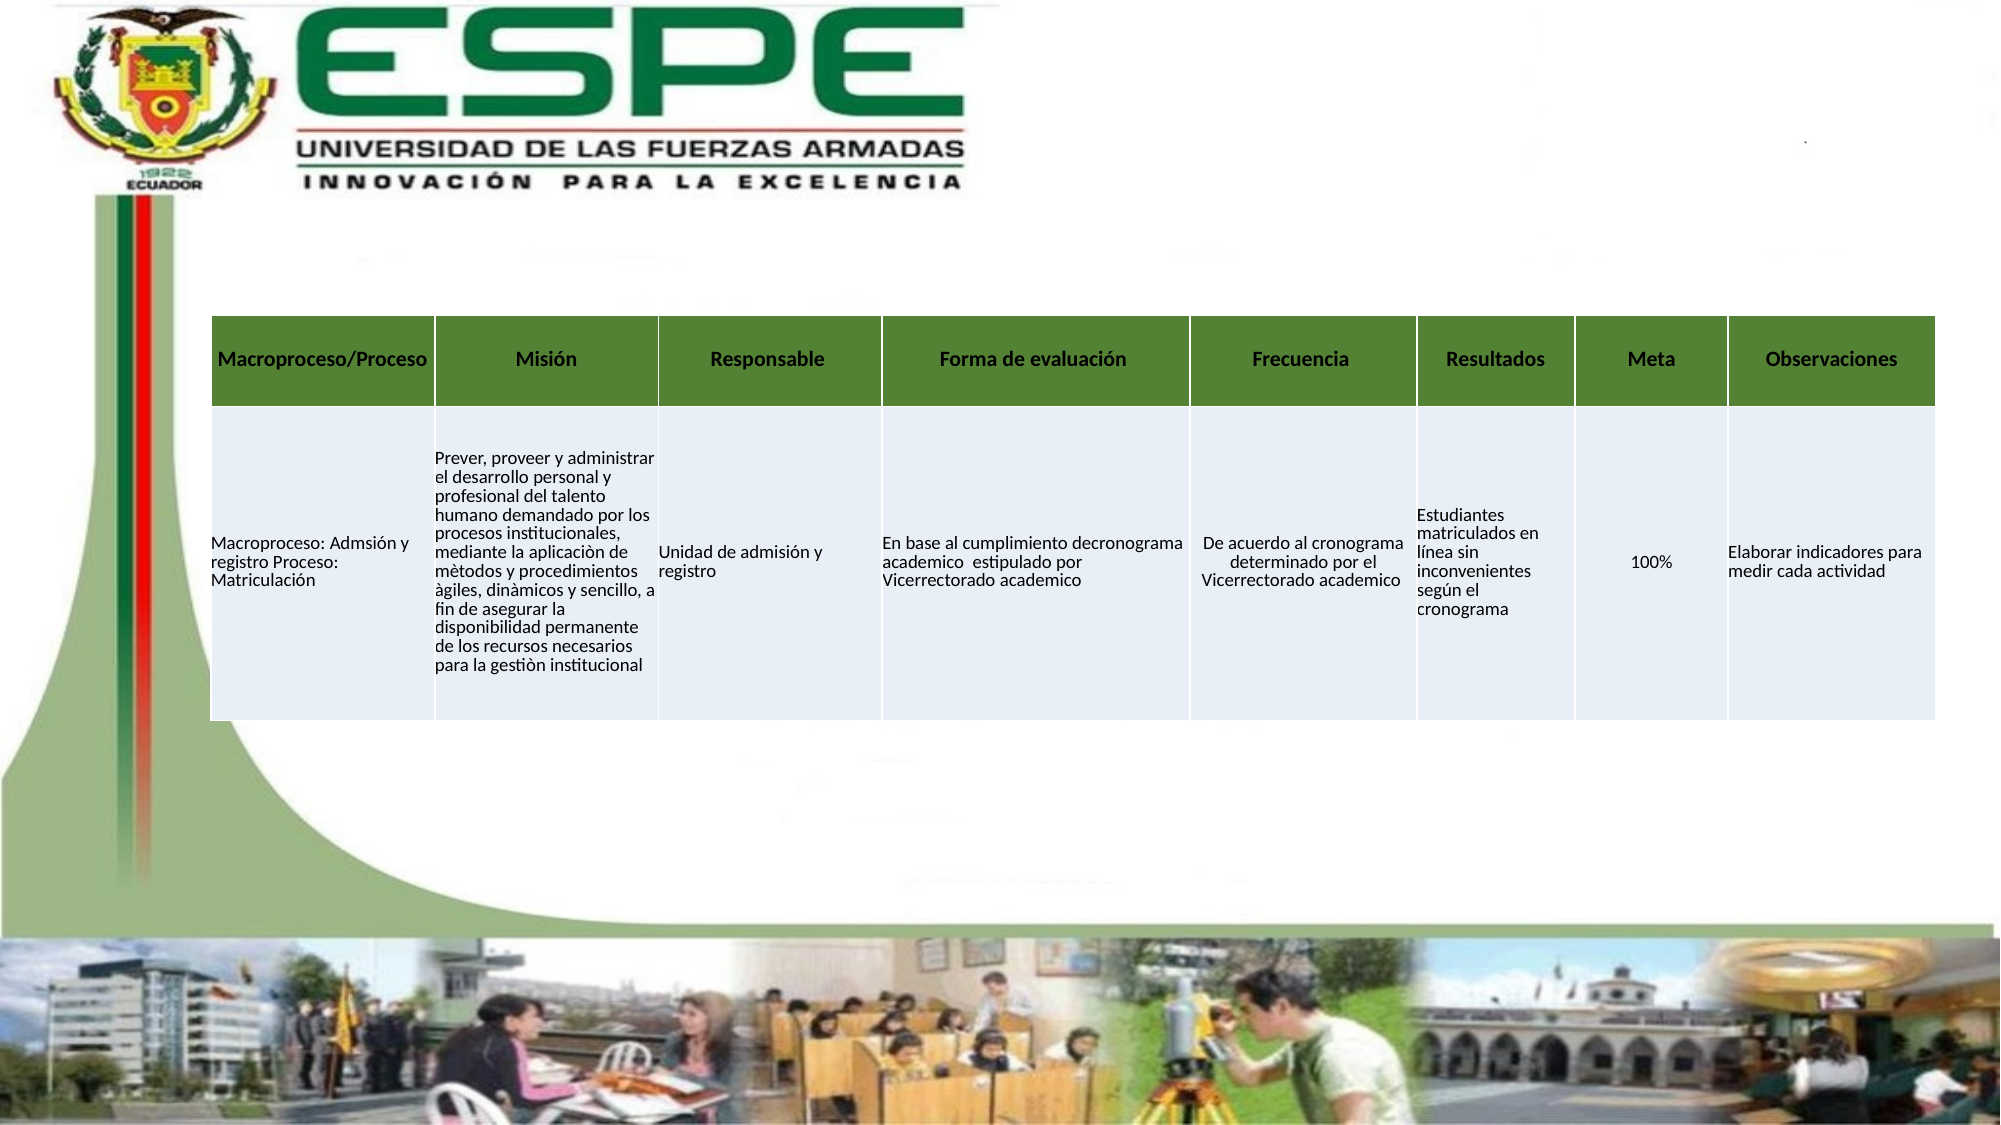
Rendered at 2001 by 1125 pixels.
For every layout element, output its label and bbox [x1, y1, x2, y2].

list [0, 0, 2000, 1125]
